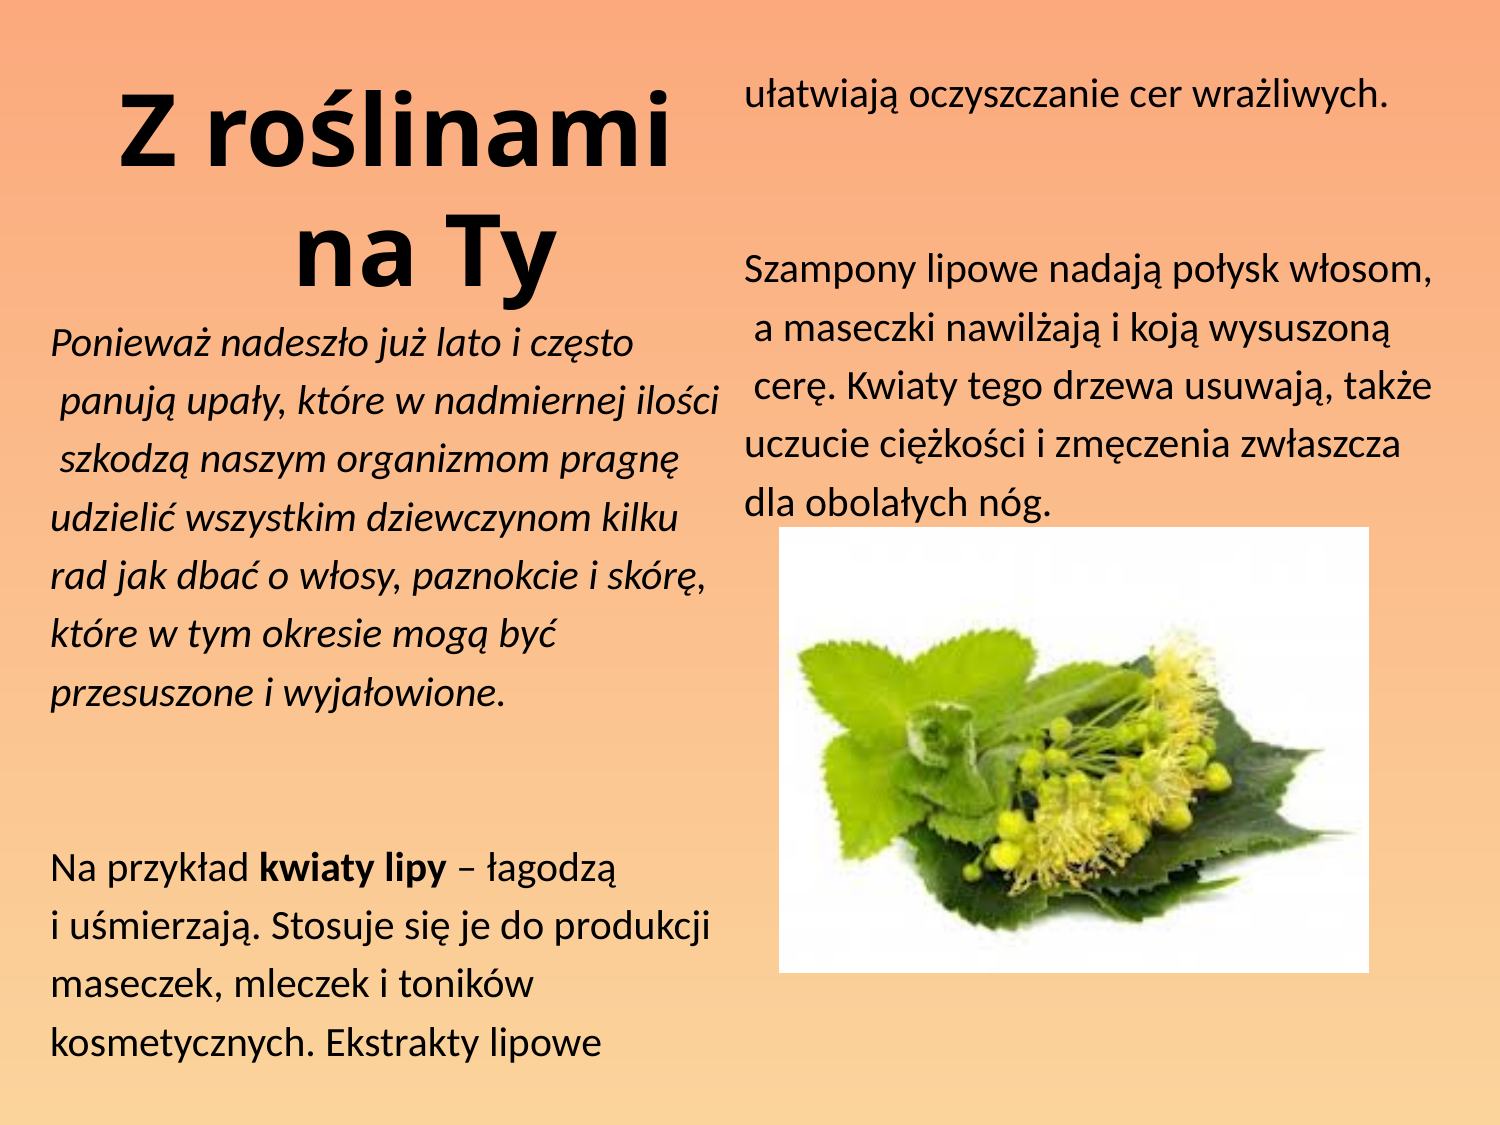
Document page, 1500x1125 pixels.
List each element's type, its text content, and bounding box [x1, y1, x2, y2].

list Z roślinami na Ty Ponieważ nadeszło już lato i często panują upały, które w nadmiernej ilości szkodzą naszym organizmom pragnę udzielić wszystkim dziewczynom kilku rad jak dbać o włosy, paznokcie i skórę, które w tym okresie mogą być przesuszone i wyjałowione. Na przykład kwiaty lipy – łagodzą i uśmierzają. Stosuje się je do produkcji maseczek, mleczek i toników kosmetycznych. Ekstrakty lipowe ułatwiają oczyszczanie cer wrażliwych. Szampony lipowe nadają połysk włosom, a maseczki nawilżają i koją wysuszoną cerę. Kwiaty tego drzewa usuwają, także uczucie ciężkości i zmęczenia zwłaszcza dla obolałych nóg. [35, 58, 1454, 1087]
picture [779, 527, 1369, 973]
